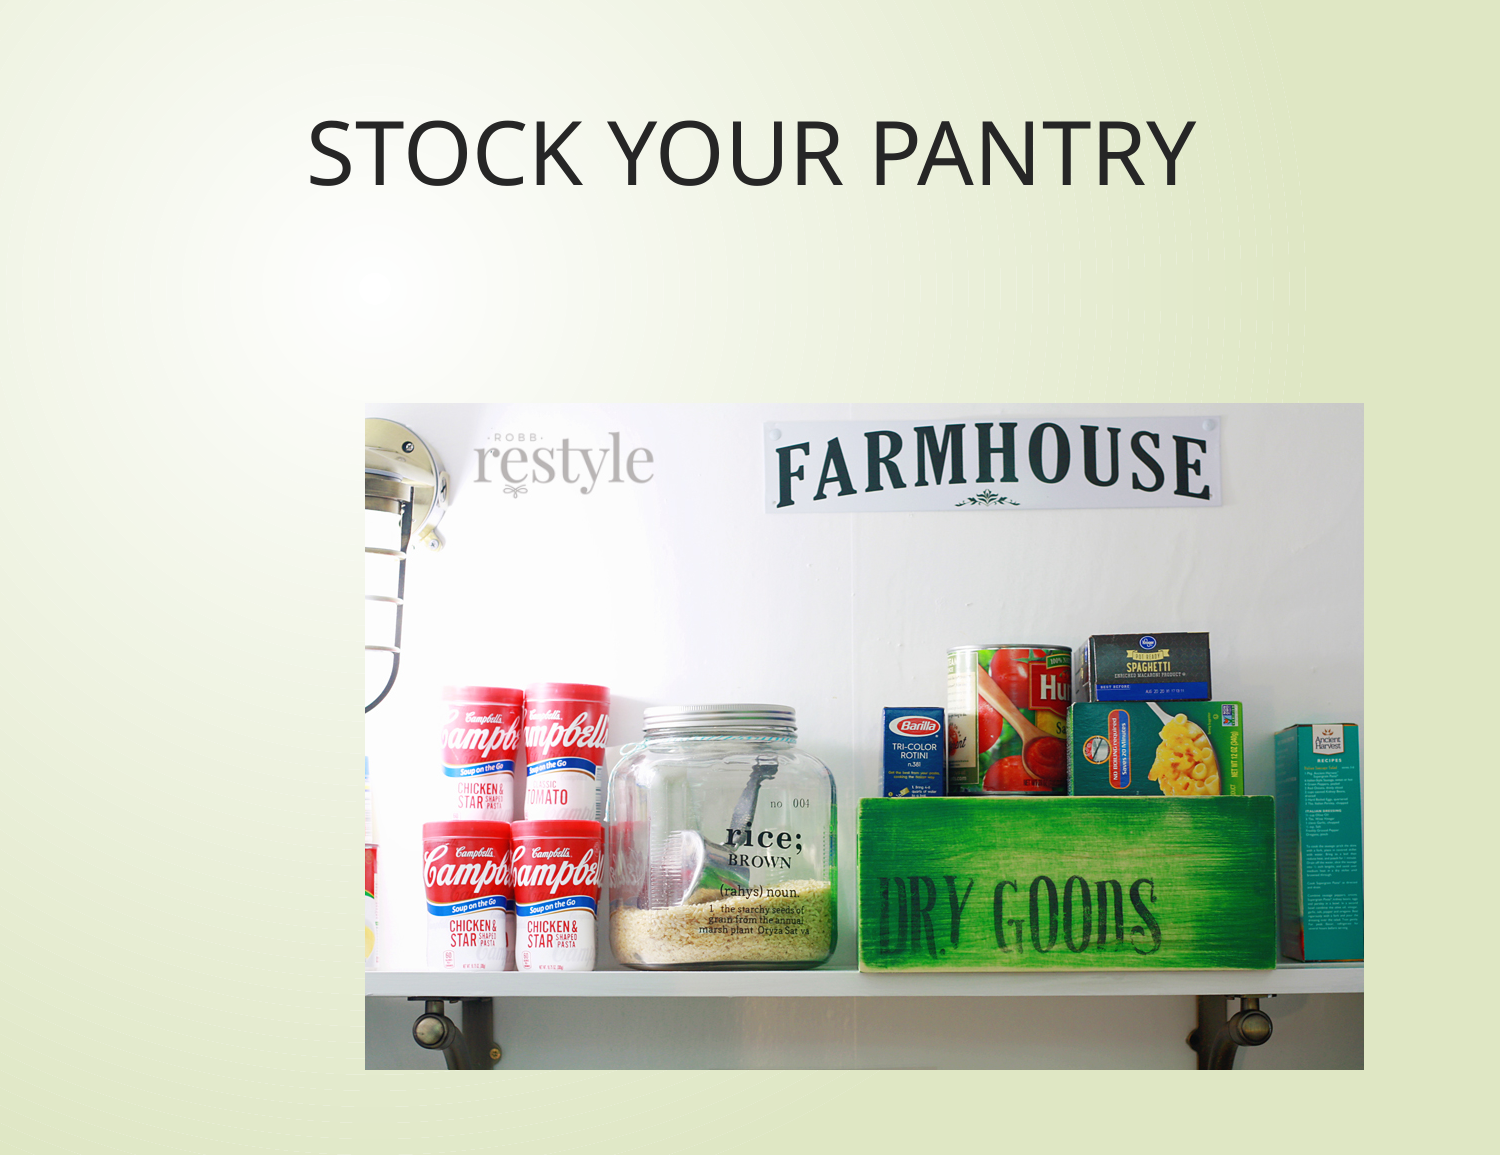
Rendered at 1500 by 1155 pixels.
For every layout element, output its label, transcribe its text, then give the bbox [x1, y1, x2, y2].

picture [365, 402, 1364, 1071]
title STOCK YOUR PANTRY [0, 85, 1373, 316]
